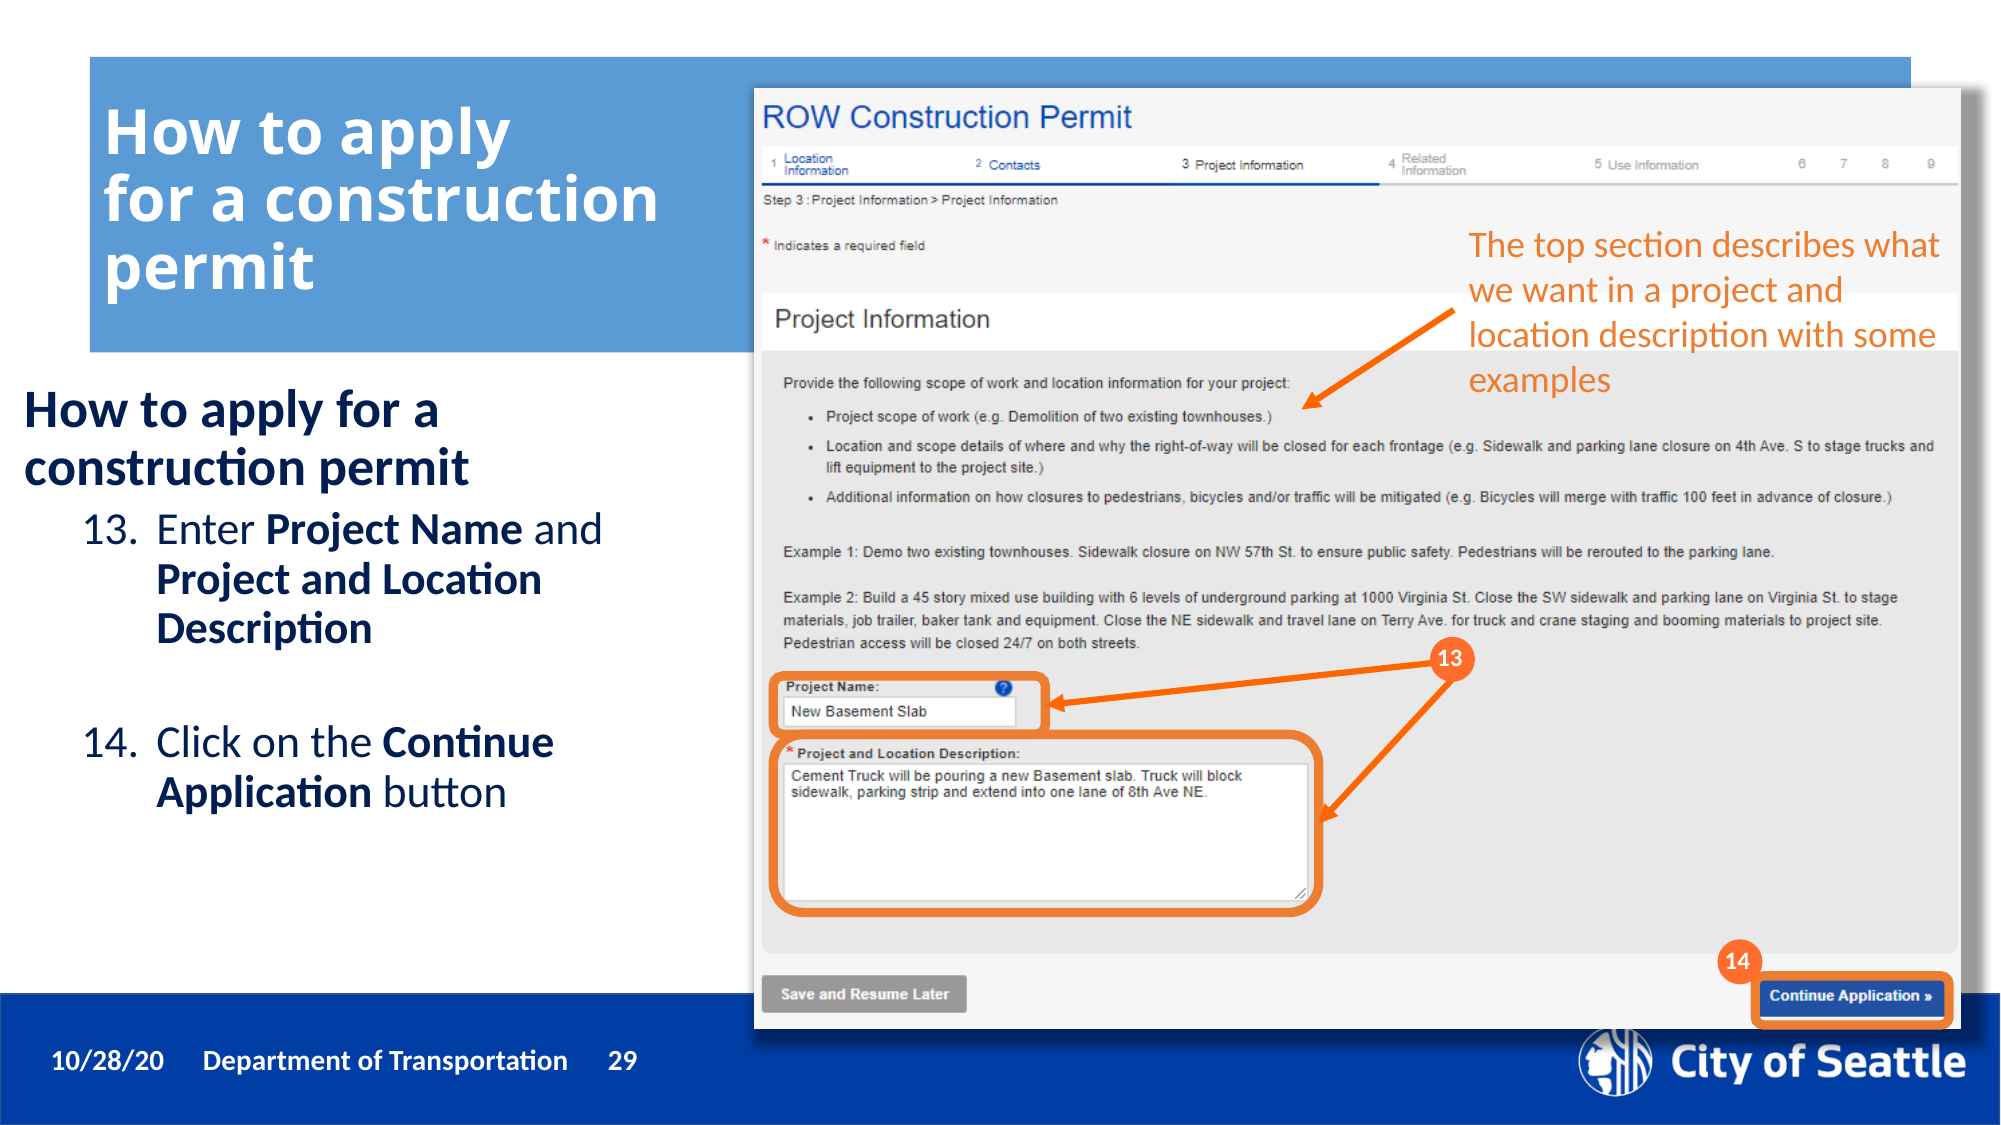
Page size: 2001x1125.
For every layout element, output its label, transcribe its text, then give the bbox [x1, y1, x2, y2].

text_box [1318, 679, 1453, 824]
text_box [1709, 936, 1770, 983]
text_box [1045, 660, 1422, 706]
picture [753, 88, 2000, 1125]
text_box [1301, 311, 1454, 410]
text_box [89, 311, 746, 353]
text_box [89, 56, 1912, 92]
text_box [1422, 634, 1483, 680]
text_box How to apply for a construction permit Enter Project Name and Project and Location Description Click on the Continue Application button [9, 372, 719, 1048]
title How to apply for a construction permit [88, 92, 747, 311]
